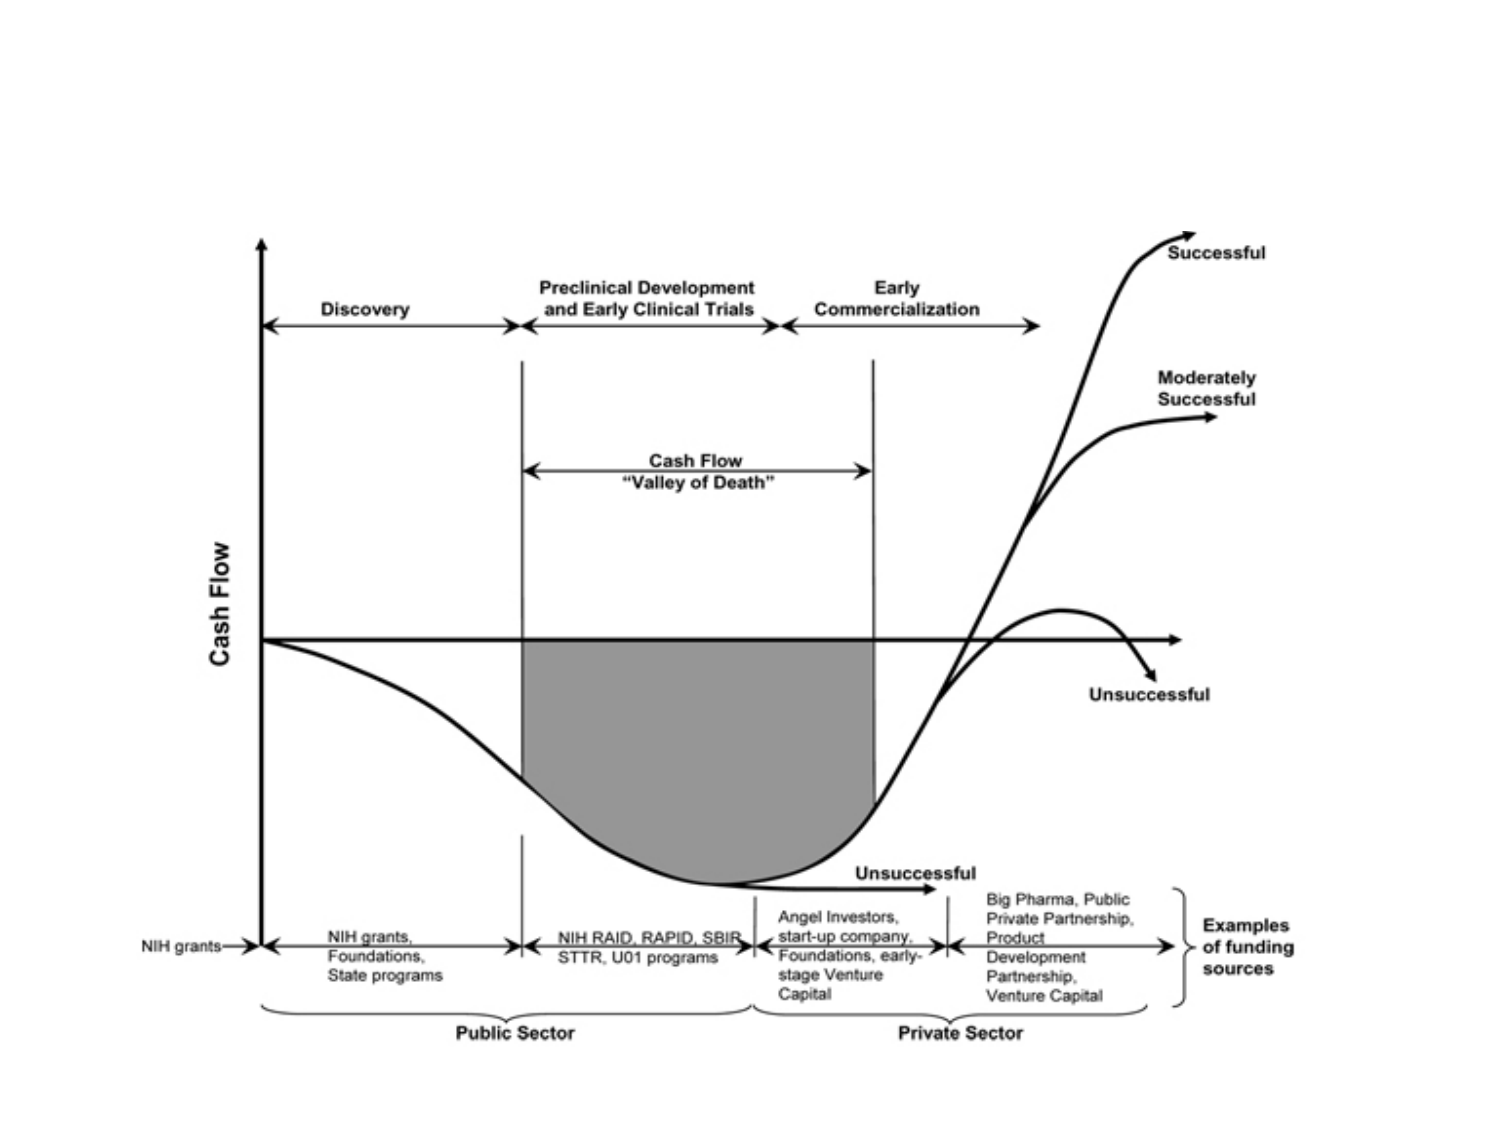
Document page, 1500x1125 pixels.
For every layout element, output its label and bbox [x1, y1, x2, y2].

list [135, 231, 1306, 1047]
